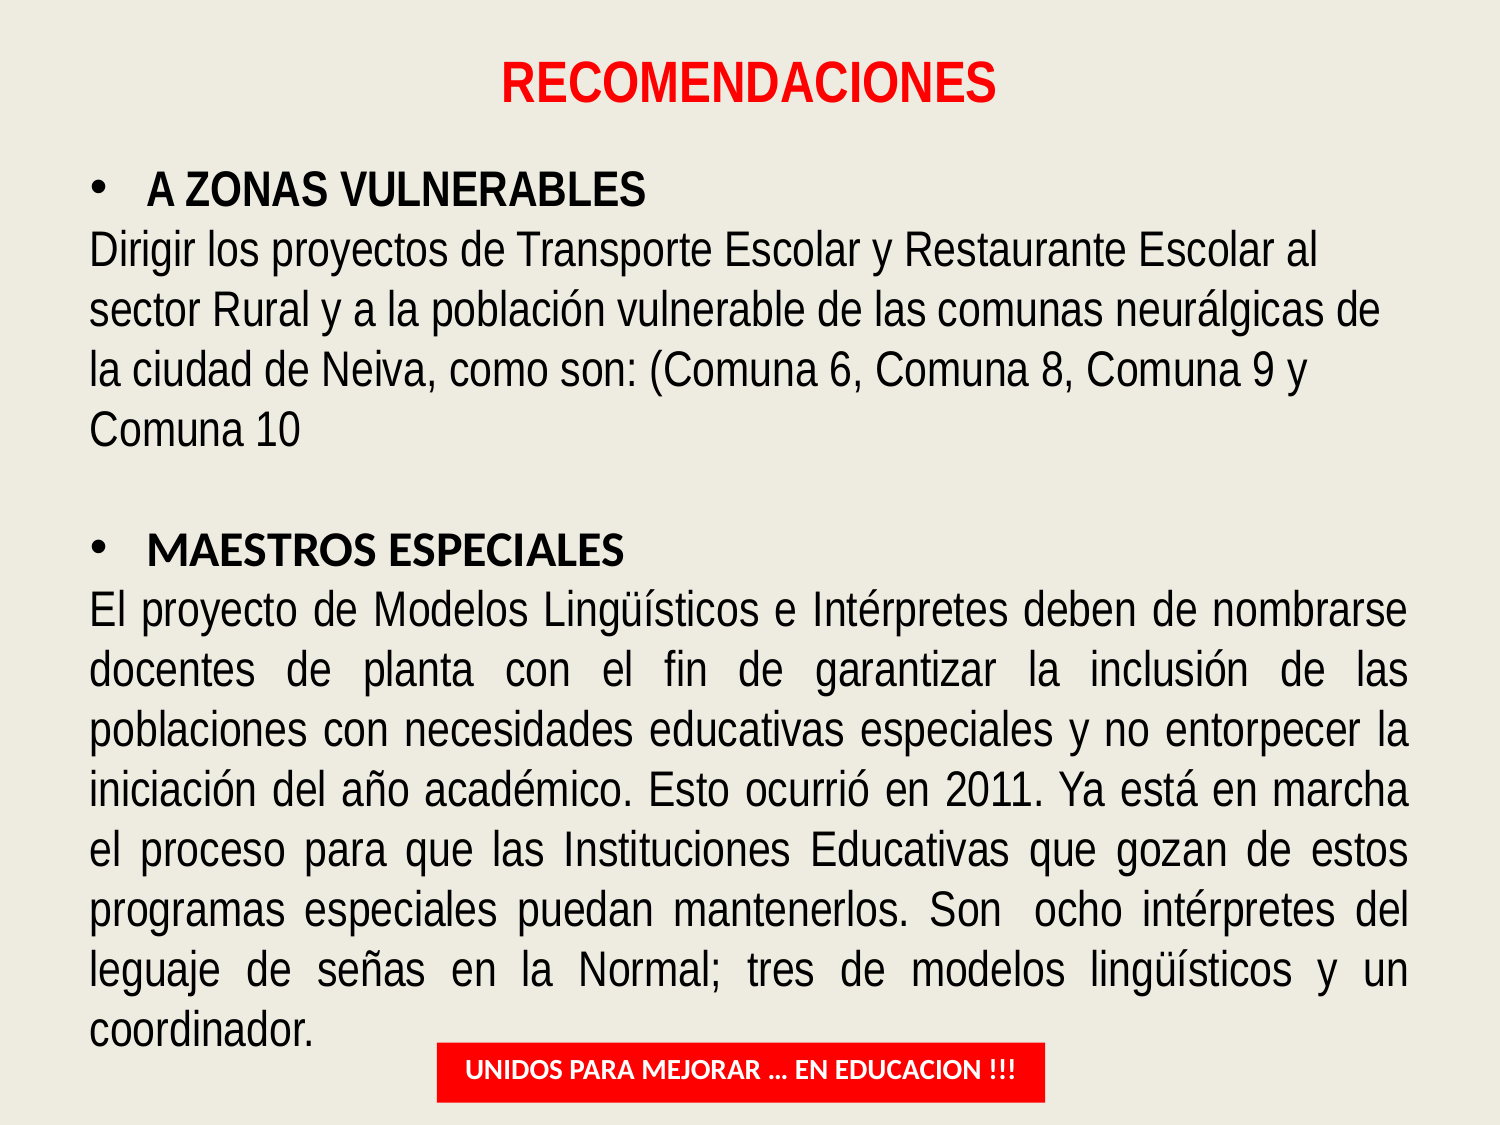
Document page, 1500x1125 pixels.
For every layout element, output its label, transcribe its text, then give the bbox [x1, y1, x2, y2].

title RECOMENDACIONES [75, 42, 1425, 148]
text_box A ZONAS VULNERABLES Dirigir los proyectos de Transporte Escolar y Restaurante Escolar al sector Rural y a la población vulnerable de las comunas neurálgicas de la ciudad de Neiva, como son: (Comuna 6, Comuna 8, Comuna 9 y Comuna 10 MAESTROS ESPECIALES El proyecto de Modelos Lingüísticos e Intérpretes deben de nombrarse docentes de planta con el fin de garantizar la inclusión de las poblaciones con necesidades educativas especiales y no entorpecer la iniciación del año académico. Esto ocurrió en 2011. Ya está en marcha el proceso para que las Instituciones Educativas que gozan de estos programas especiales puedan mantenerlos. Son ocho intérpretes del leguaje de señas en la Normal; tres de modelos lingüísticos y un coordinador. [74, 148, 1425, 1124]
